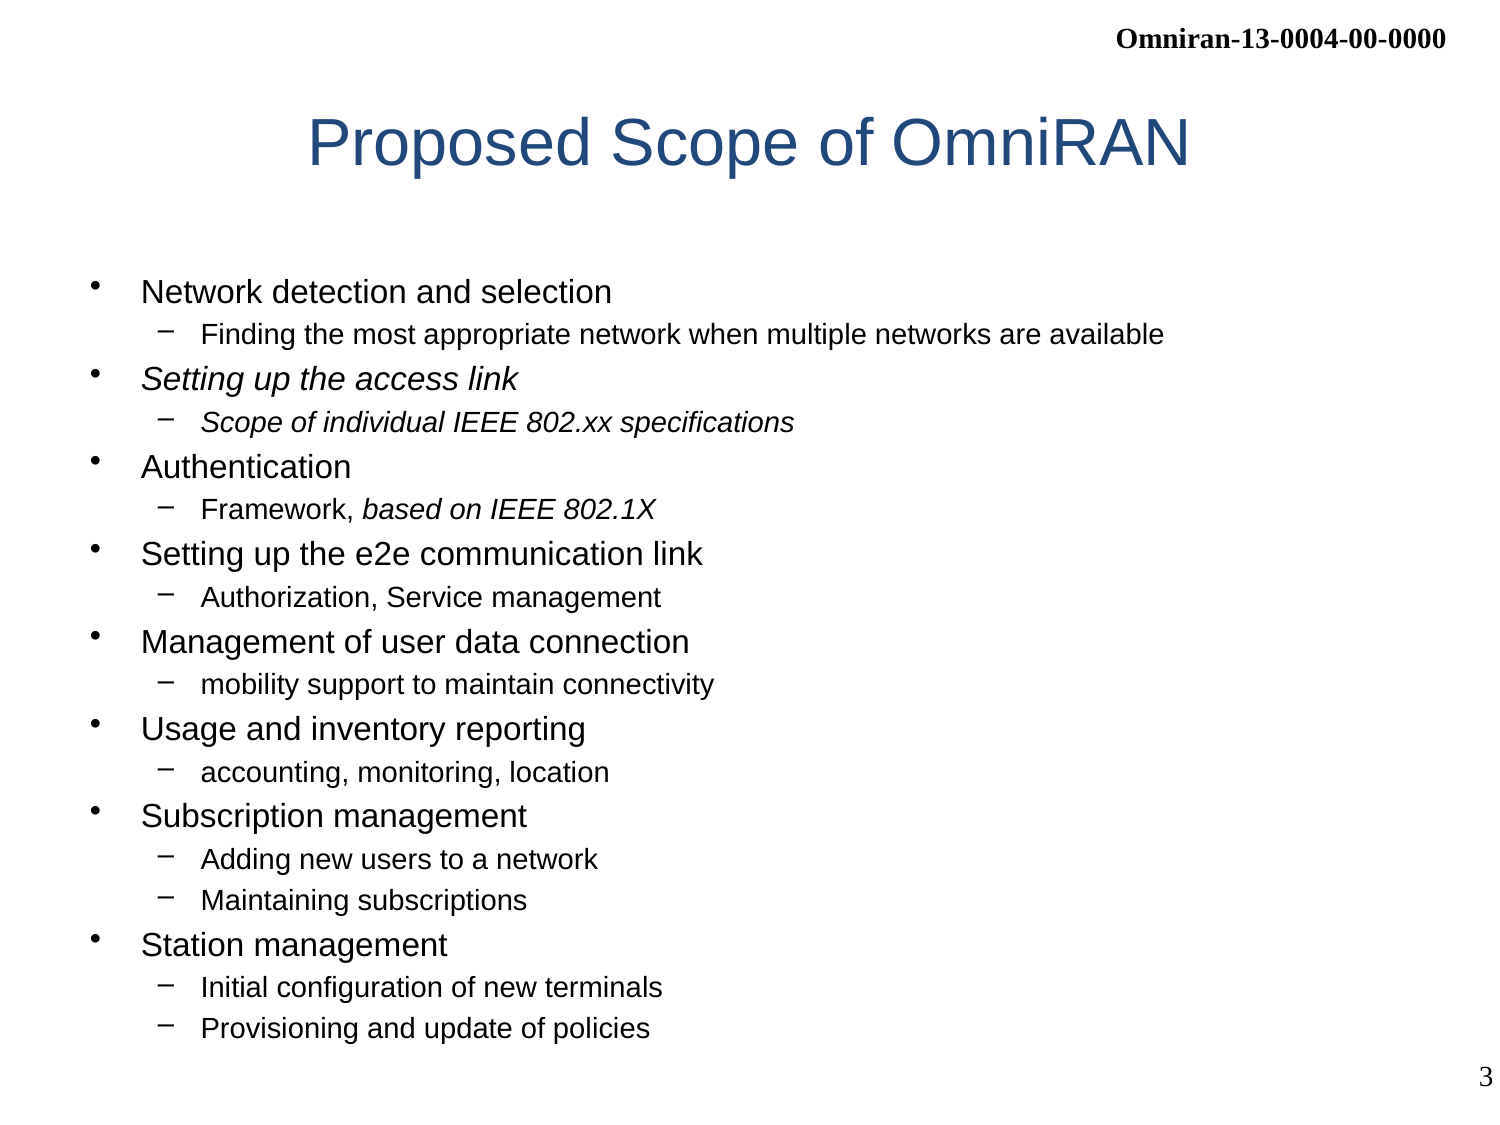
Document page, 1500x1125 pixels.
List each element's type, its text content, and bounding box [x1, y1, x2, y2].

title Proposed Scope of OmniRAN [75, 45, 1425, 233]
list Network detection and selection Finding the most appropriate network when multiple networks are available Setting up the access link Scope of individual IEEE 802.xx specifications Authentication Framework, based on IEEE 802.1X Setting up the e2e communication link Authorization, Service management Management of user data connection mobility support to maintain connectivity Usage and inventory reporting accounting, monitoring, location Subscription management Adding new users to a network Maintaining subscriptions Station management Initial configuration of new terminals Provisioning and update of policies [75, 262, 1425, 1063]
